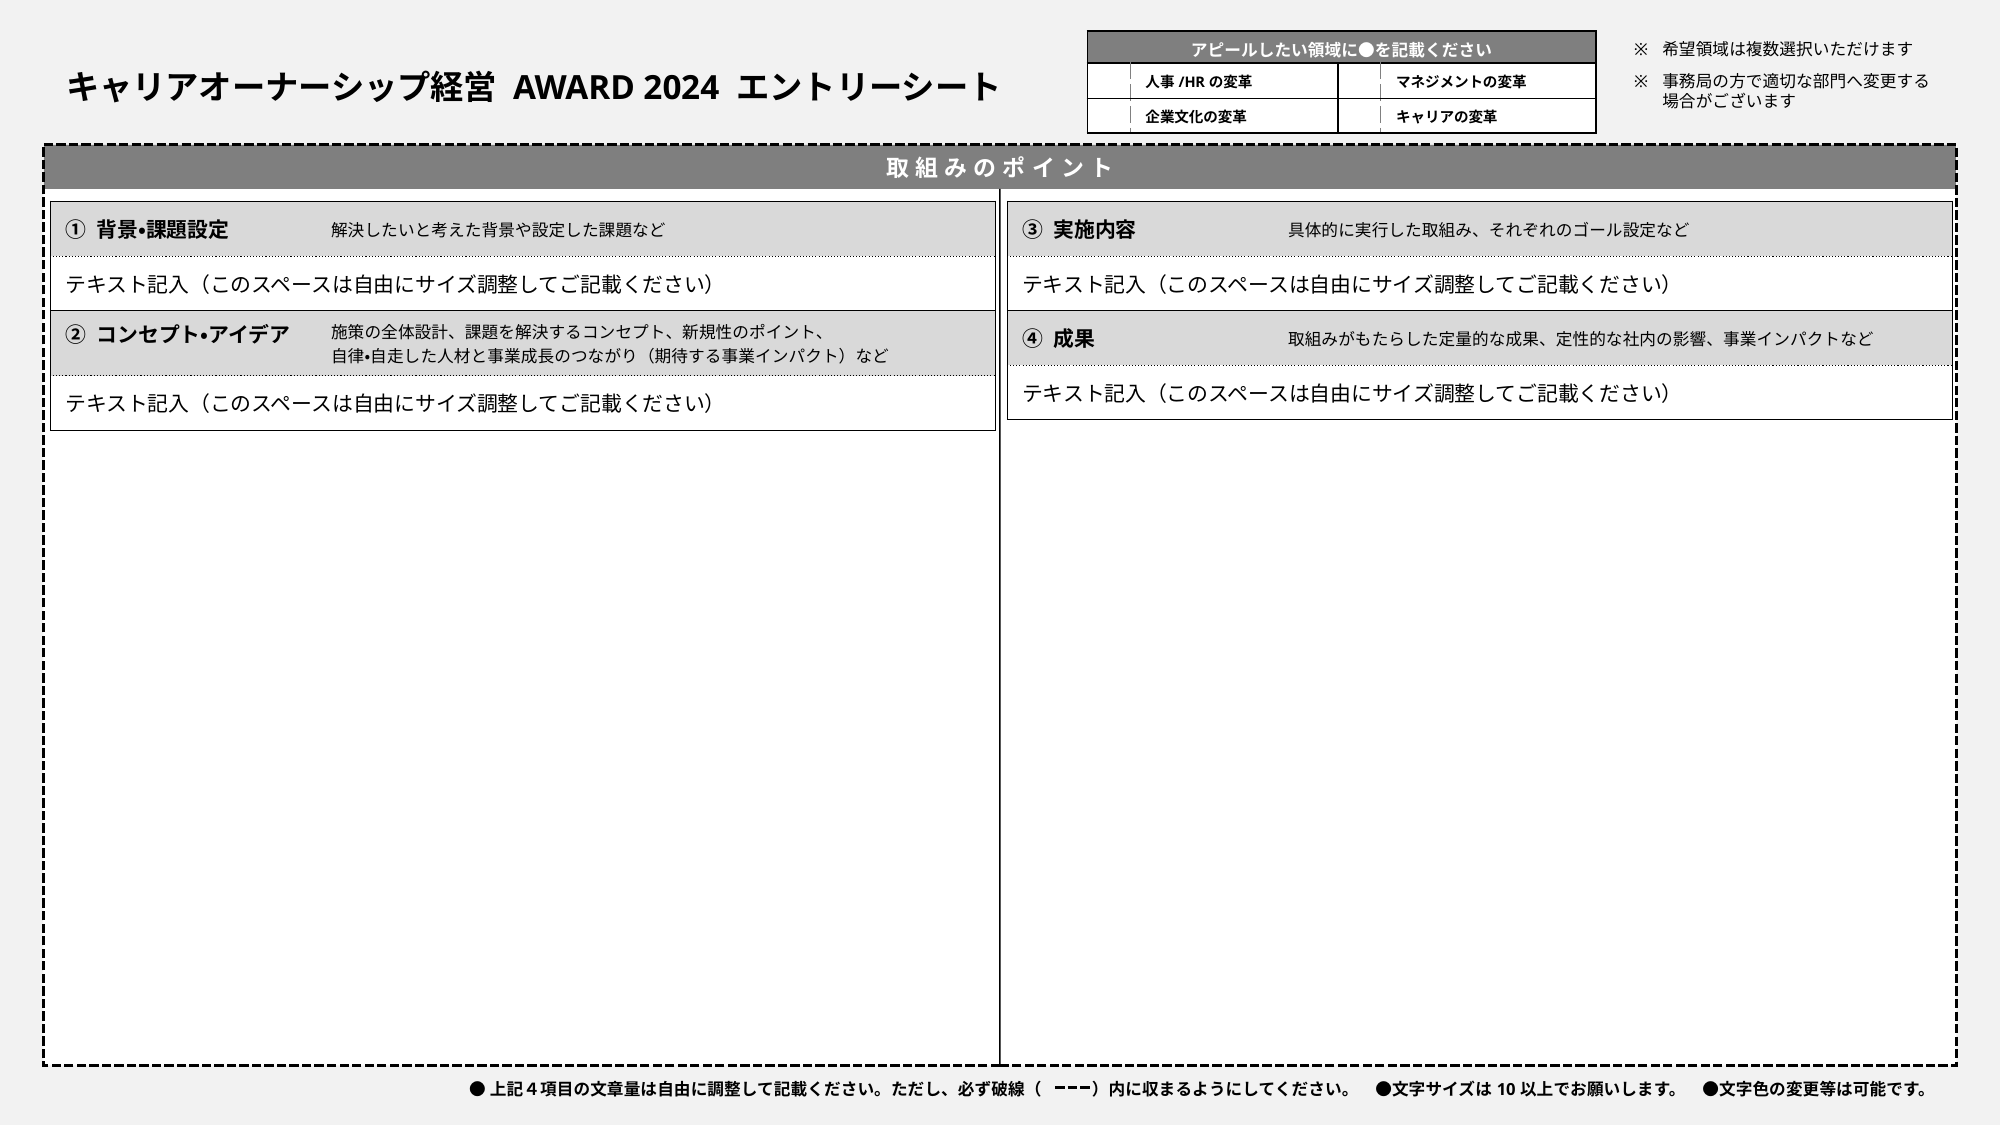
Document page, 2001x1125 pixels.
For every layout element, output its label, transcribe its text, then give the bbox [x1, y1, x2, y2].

table_cell ② コンセプト・アイデア [51, 311, 316, 376]
table_cell 企業文化の変革 [1130, 99, 1337, 132]
table_cell [1088, 99, 1130, 132]
table_cell [1339, 64, 1381, 98]
table_cell マネジメントの変革 [1381, 64, 1595, 98]
table_cell テキスト記入（このスペースは自由にサイズ調整してご記載ください） [51, 376, 995, 430]
table_cell 取組みがもたらした定量的な成果、定性的な社内の影響、事業インパクトなど [1273, 311, 1952, 365]
table_header 具体的に実行した取組み、それぞれのゴール設定など [1273, 202, 1952, 256]
table_cell キャリアの変革 [1381, 99, 1595, 132]
table_cell 施策の全体設計、課題を解決するコンセプト、新規性のポイント、 自律・自走した人材と事業成長のつながり（期待する事業インパクト）など [316, 311, 995, 376]
table_header 解決したいと考えた背景や設定した課題など [316, 202, 995, 256]
table_header アピールしたい領域に●を記載ください [1088, 32, 1595, 62]
table_cell 人事/HRの変革 [1130, 64, 1337, 98]
table_cell [1088, 64, 1130, 98]
table_header ① 背景・課題設定 [51, 202, 316, 256]
table_cell [1339, 99, 1381, 132]
table_cell ④ 成果 [1008, 311, 1273, 365]
table_header ③ 実施内容 [1008, 202, 1273, 256]
table_cell テキスト記入（このスペースは自由にサイズ調整してご記載ください） [51, 256, 995, 310]
table_cell テキスト記入（このスペースは自由にサイズ調整してご記載ください） [1008, 256, 1952, 310]
table_cell テキスト記入（このスペースは自由にサイズ調整してご記載ください） [1008, 365, 1952, 419]
